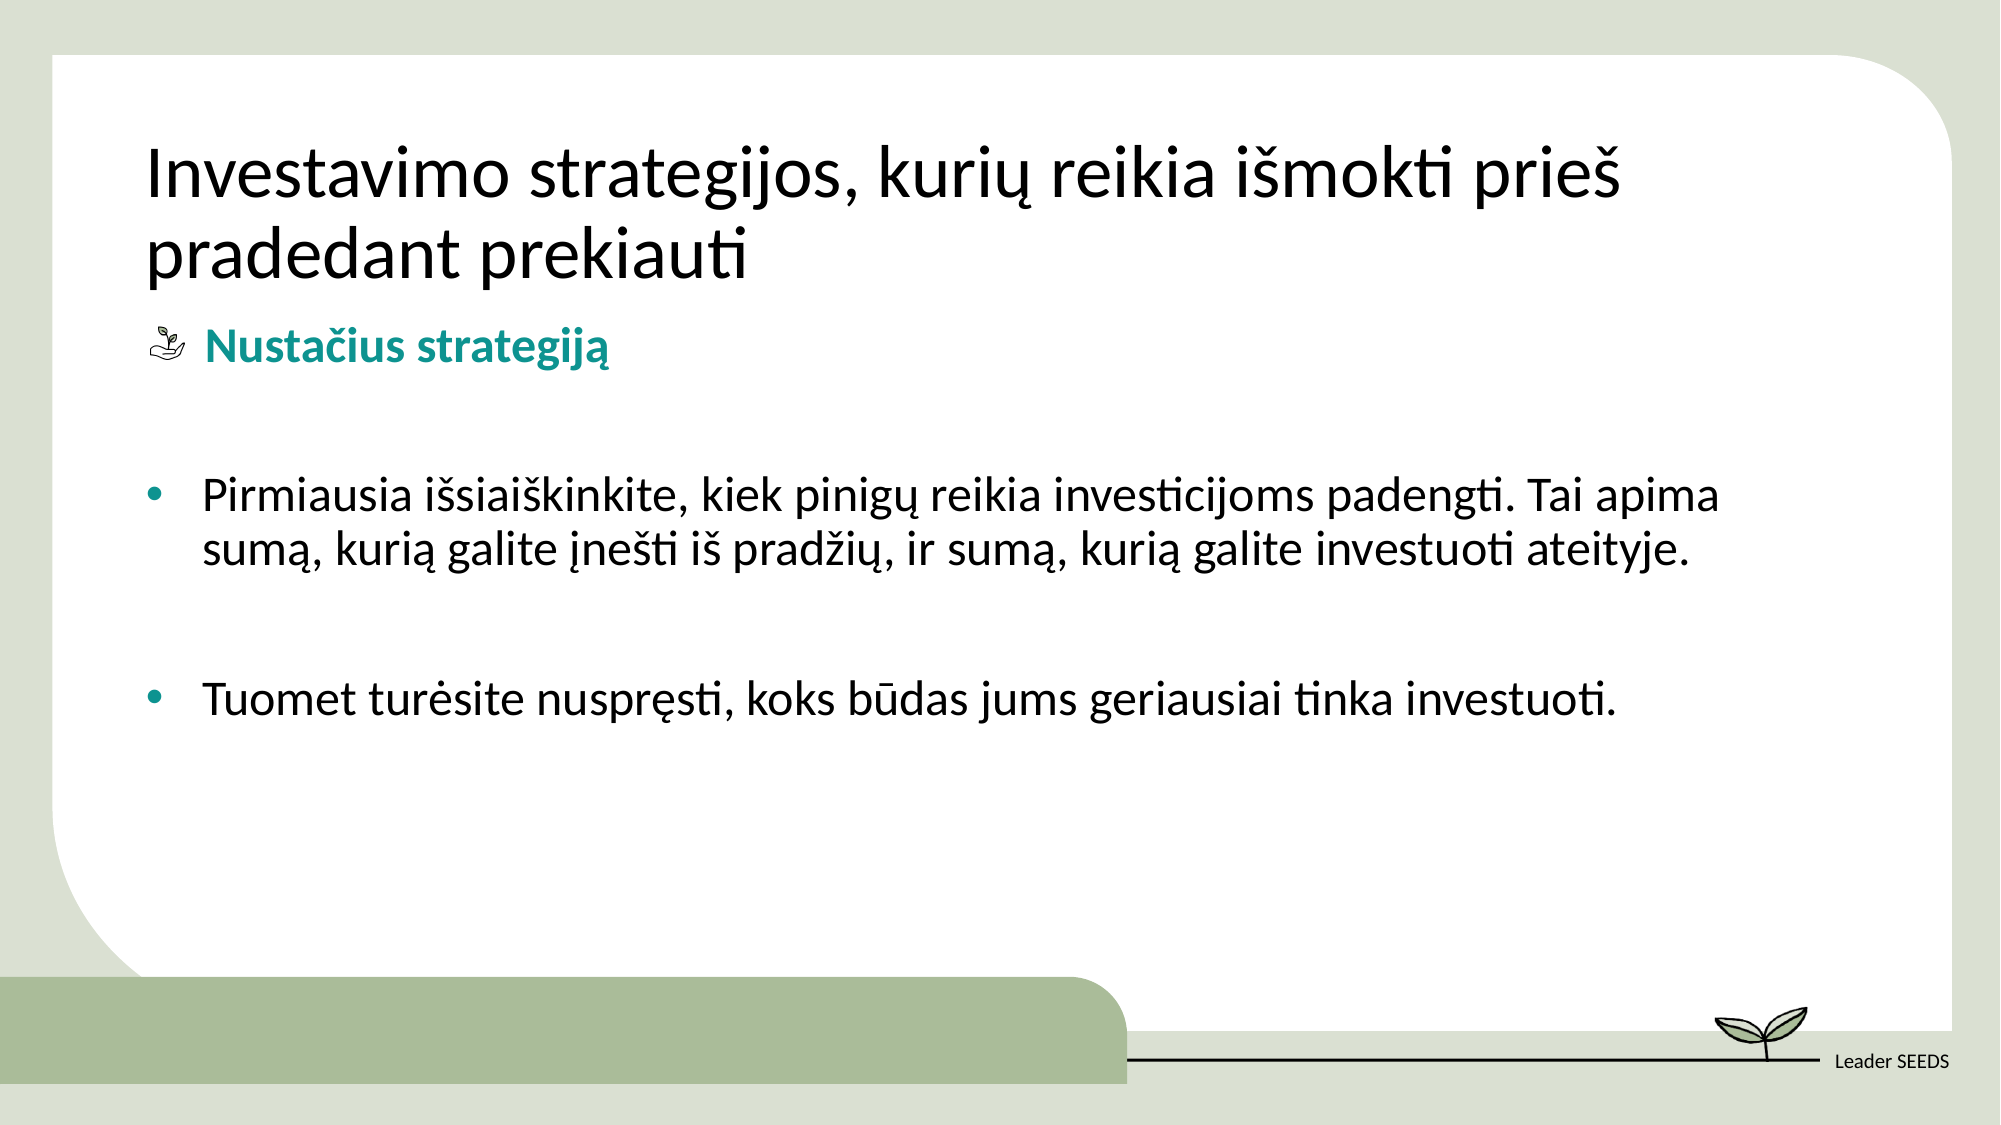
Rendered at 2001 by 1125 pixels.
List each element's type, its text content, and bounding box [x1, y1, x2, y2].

list Nustačius strategiją Pirmiausia išsiaiškinkite, kiek pinigų reikia investicijoms padengti. Tai apima sumą, kurią galite įnešti iš pradžių, ir sumą, kurią galite investuoti ateityje. Tuomet turėsite nuspręsti, koks būdas jums geriausiai tinka investuoti. [130, 311, 1869, 968]
list Investavimo strategijos, kurių reikia išmokti prieš pradedant prekiauti [130, 124, 1869, 257]
picture [148, 325, 187, 361]
